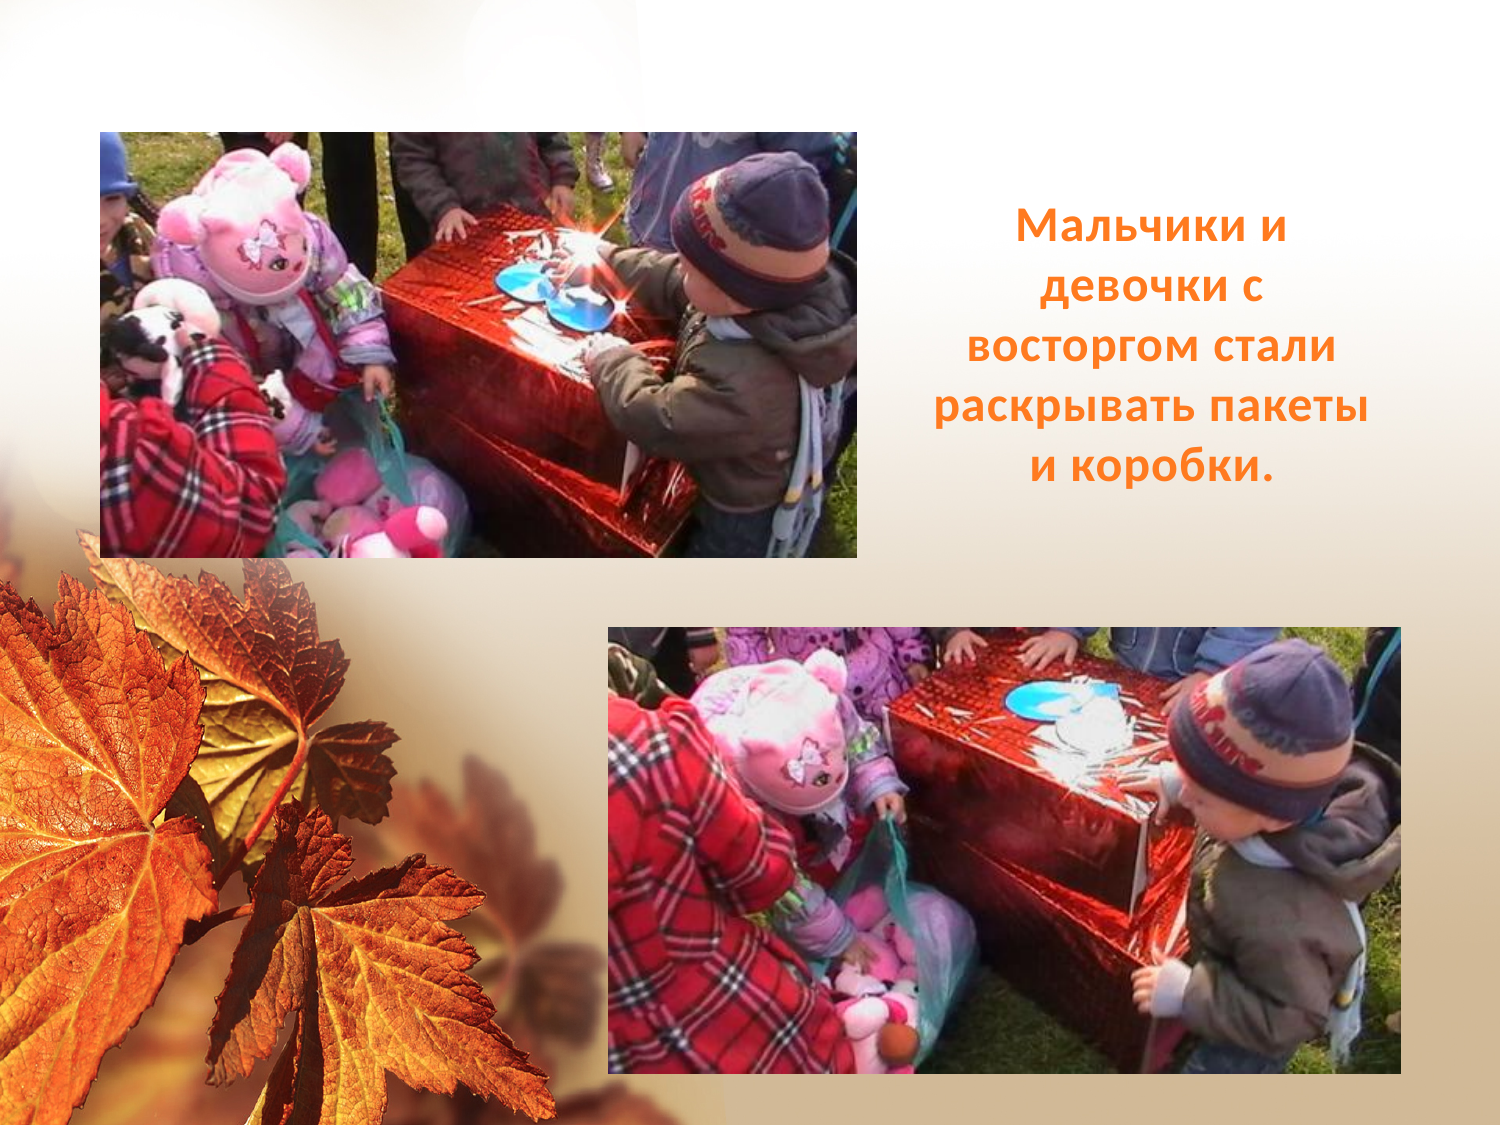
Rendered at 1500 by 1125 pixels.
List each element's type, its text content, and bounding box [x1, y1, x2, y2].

text_box Мальчики и девочки с восторгом стали раскрывать пакеты и коробки. [903, 184, 1401, 500]
picture [0, 0, 1500, 1125]
